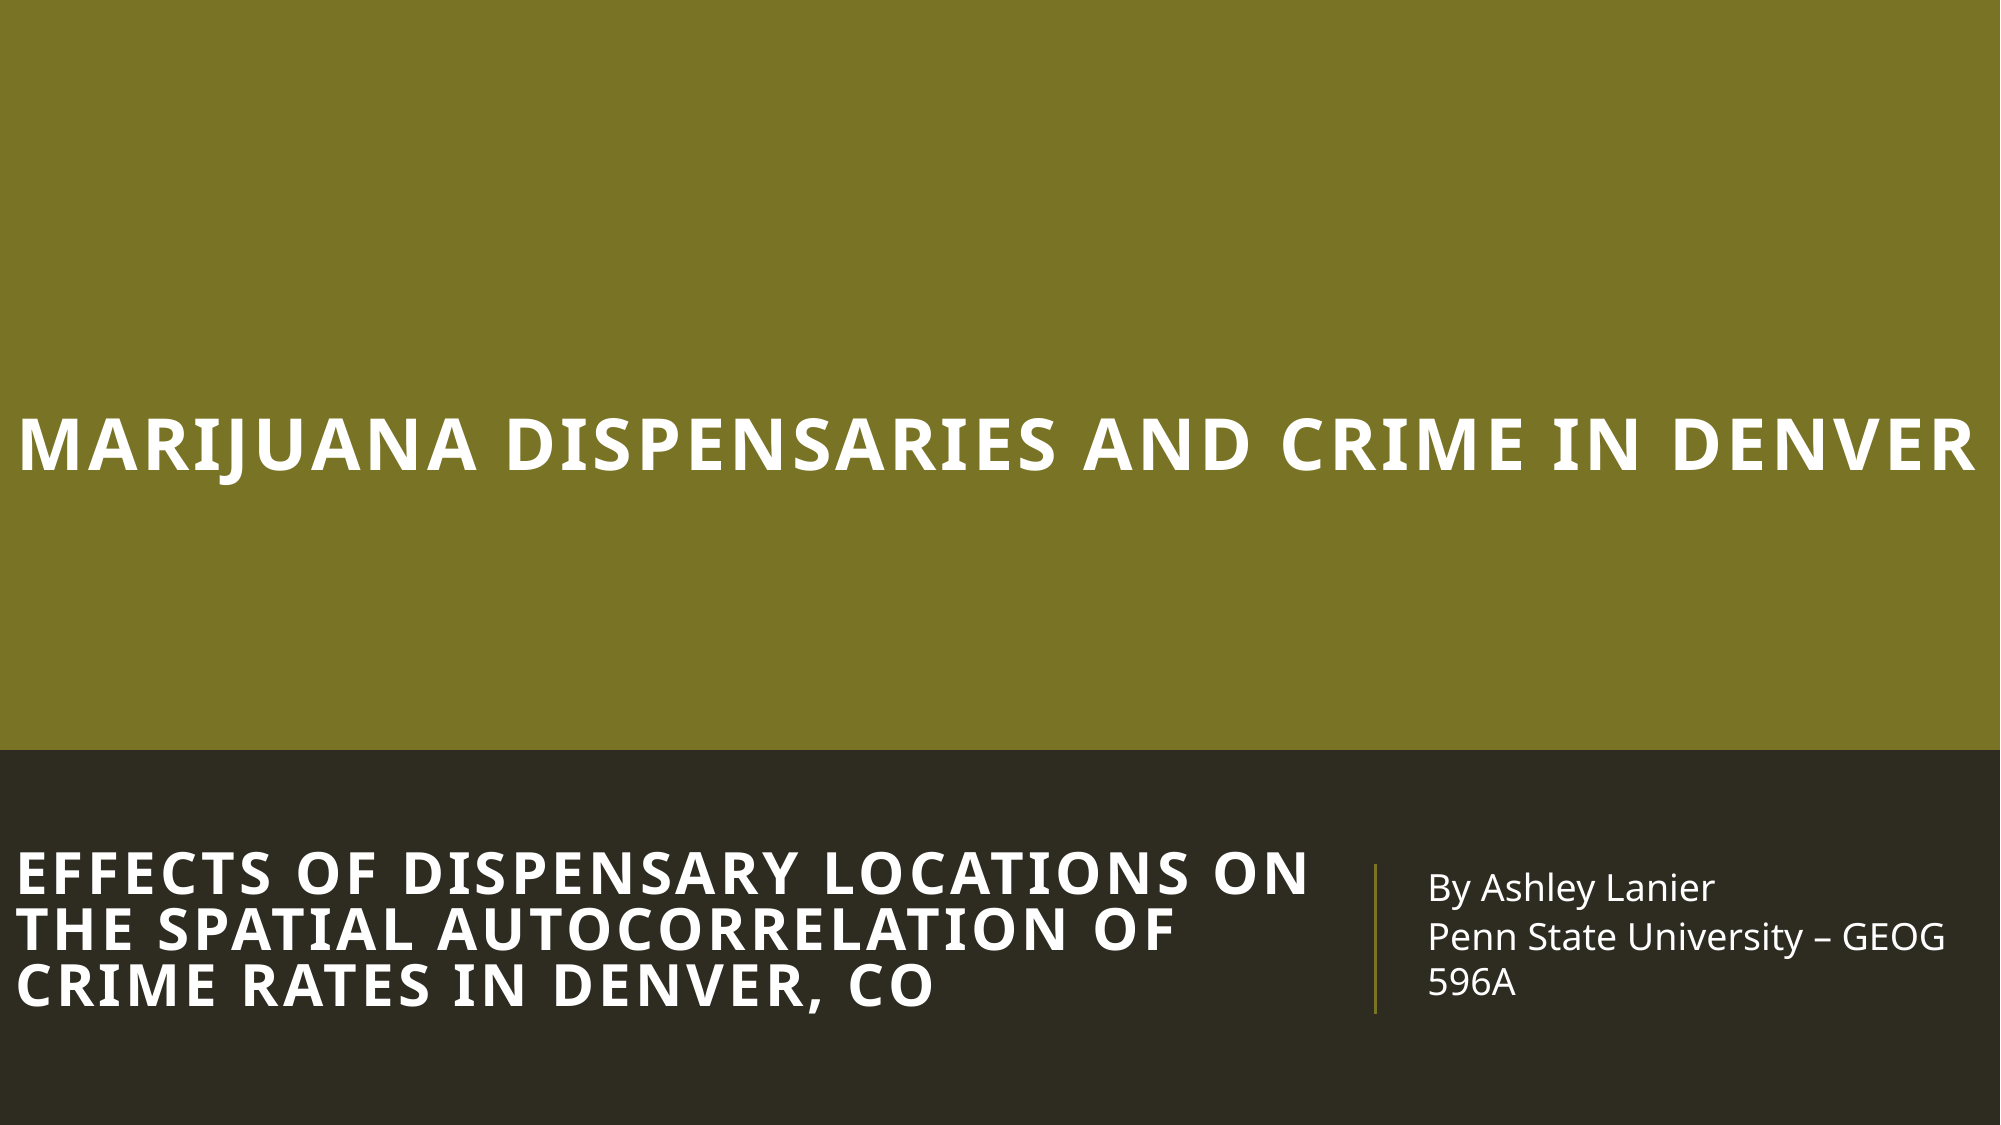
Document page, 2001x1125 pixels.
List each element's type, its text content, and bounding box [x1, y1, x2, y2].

subtitle By Ashley Lanier Penn State University – GEOG 596A [1412, 813, 2000, 1054]
text_box Effects of Dispensary Locations on the Spatial AutoCorrelation of Crime Rates in Denver, Co [0, 813, 1337, 1054]
title Marijuana Dispensaries and Crime in Denver [0, 372, 2000, 613]
